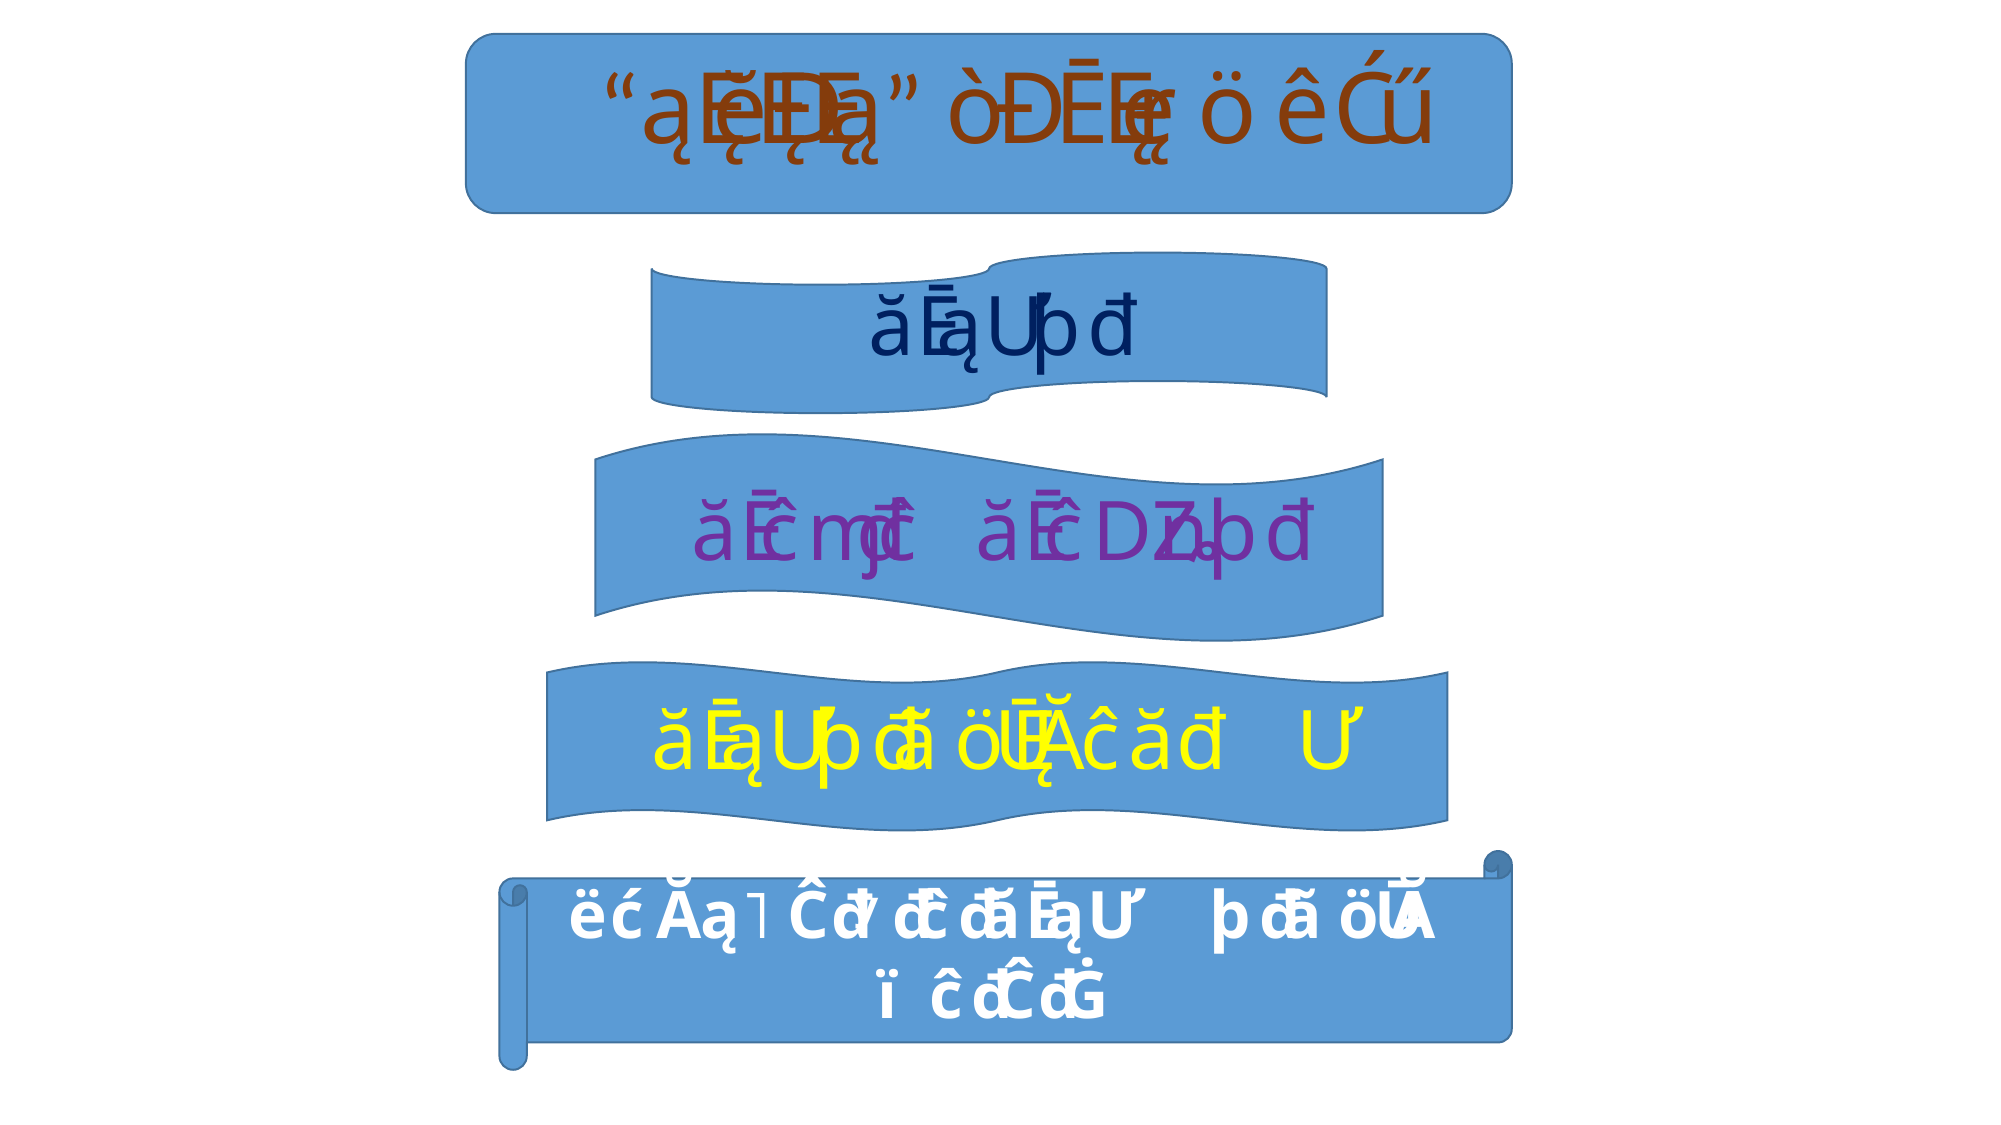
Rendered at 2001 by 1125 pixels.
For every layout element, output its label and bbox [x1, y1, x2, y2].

text_box [16, 16, 1988, 1125]
